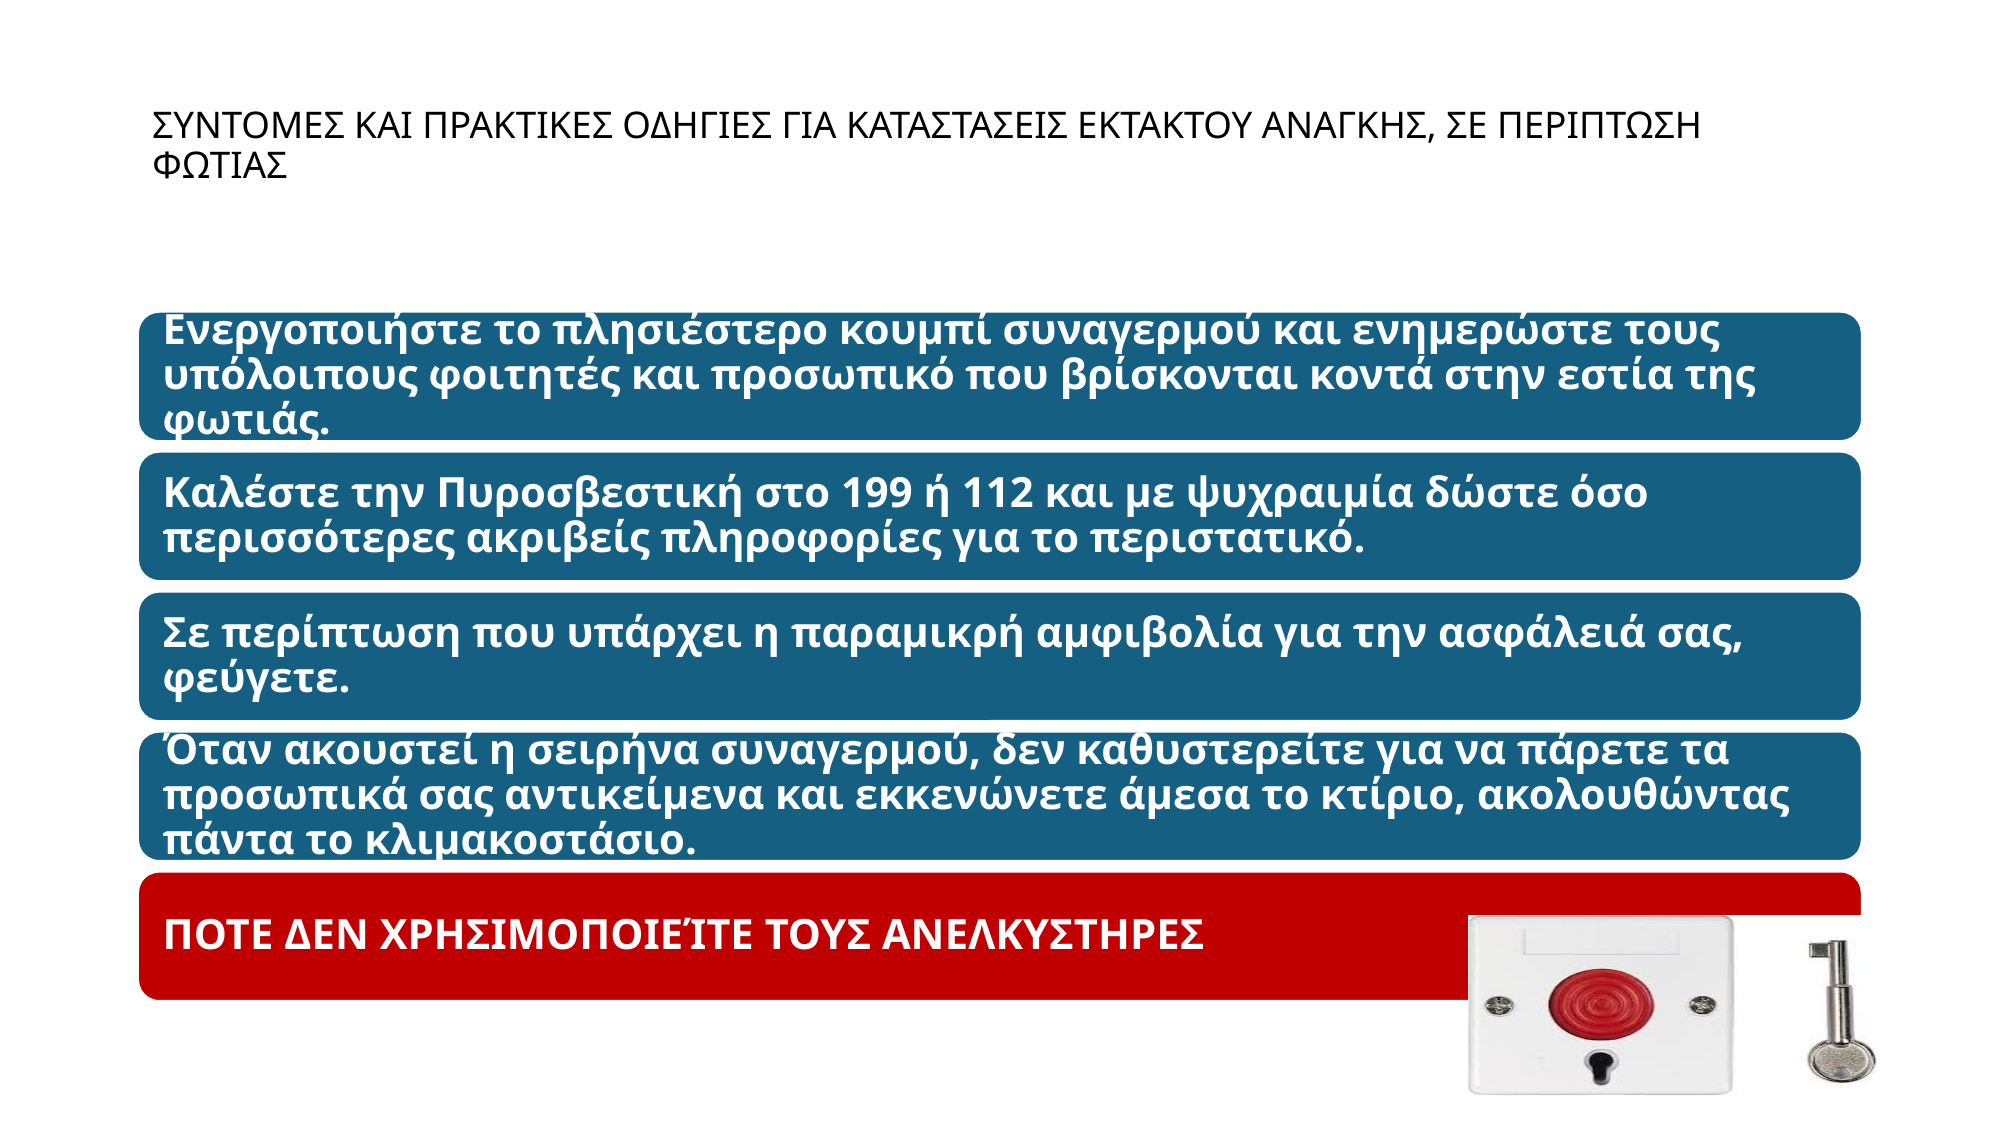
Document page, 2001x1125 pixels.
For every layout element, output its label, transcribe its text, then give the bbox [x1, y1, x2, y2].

title ΣΥΝΤΟΜΕΣ ΚΑΙ ΠΡΑΚΤΙΚΕΣ ΟΔΗΓΙΕΣ ΓΙΑ ΚΑΤΑΣΤΑΣΕΙΣ ΕΚΤΑΚΤΟΥ ΑΝΑΓΚΗΣ, ΣΕ ΠΕΡΙΠΤΩΣΗ ΦΩΤΙΑΣ [137, 59, 1863, 278]
picture [1468, 914, 1878, 1096]
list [136, 298, 1863, 1014]
